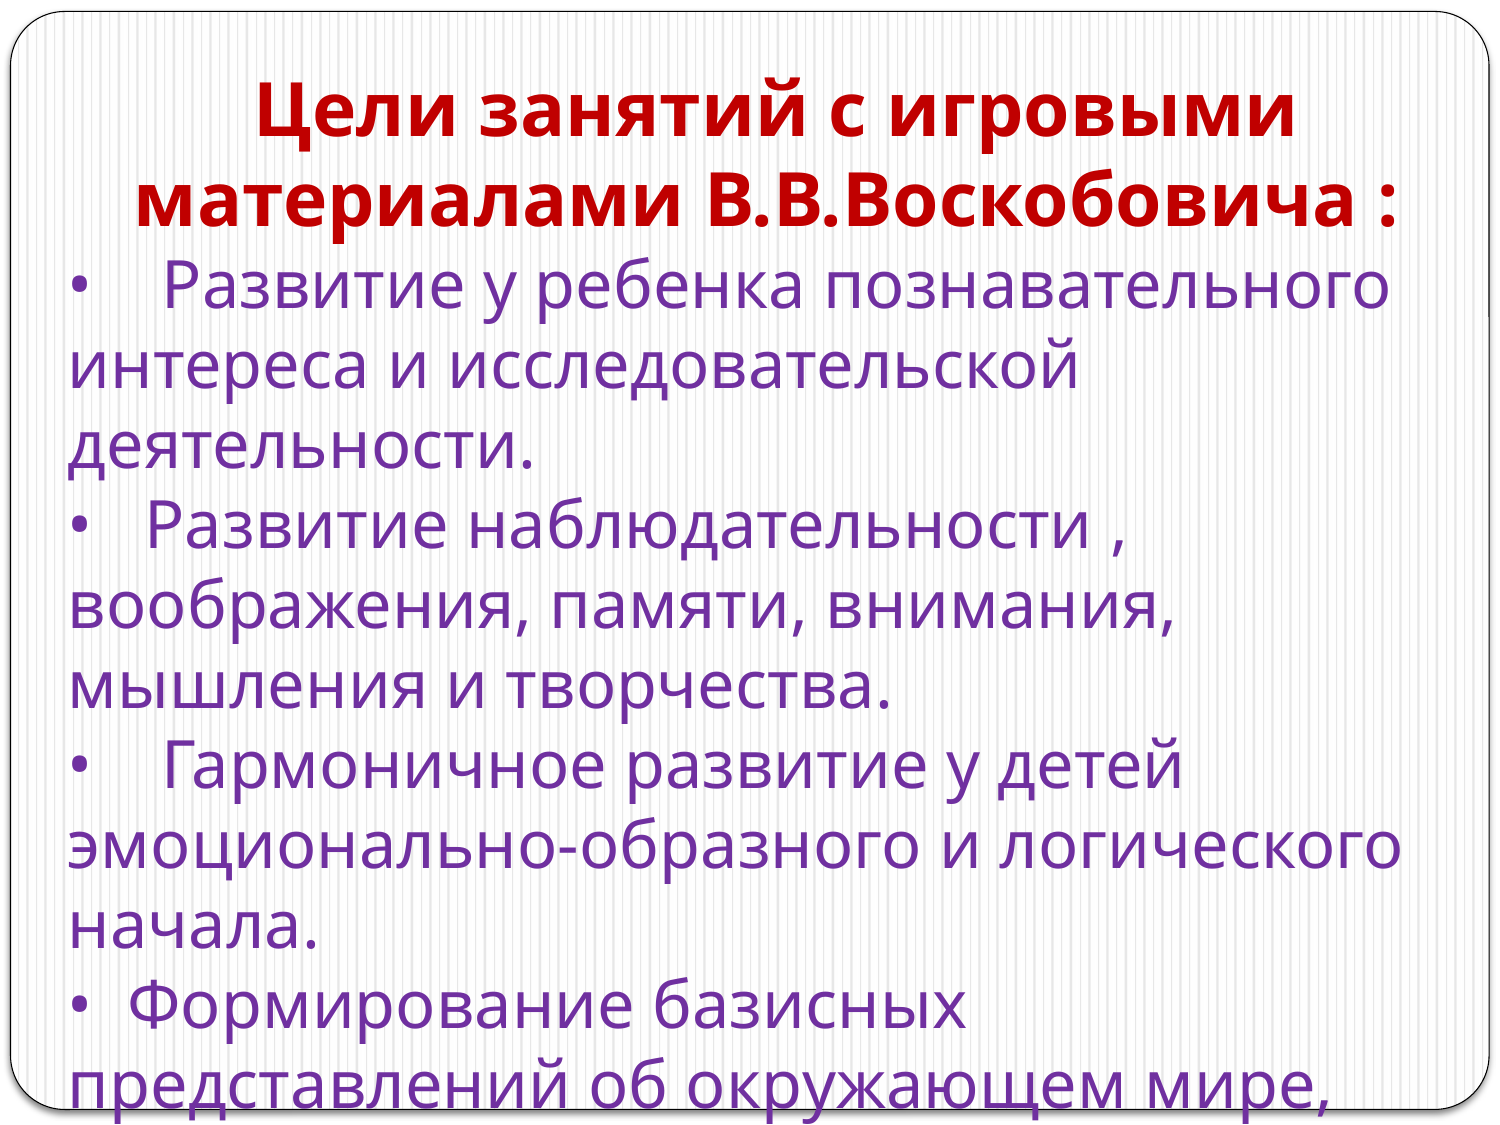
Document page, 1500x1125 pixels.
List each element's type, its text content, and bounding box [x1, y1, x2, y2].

text_box Цели занятий с игровыми материалами В.В.Воскобовича : • Развитие у ребенка познавательного интереса и исследовательской деятельности. • Развитие наблюдательности , воображения, памяти, внимания, мышления и творчества. • Гармоничное развитие у детей эмоционально-образного и логического начала. • Формирование базисных представлений об окружающем мире, математических понятий, звукобуквенных явлениях. • Развитие мелкой моторики. [53, 54, 1500, 1125]
